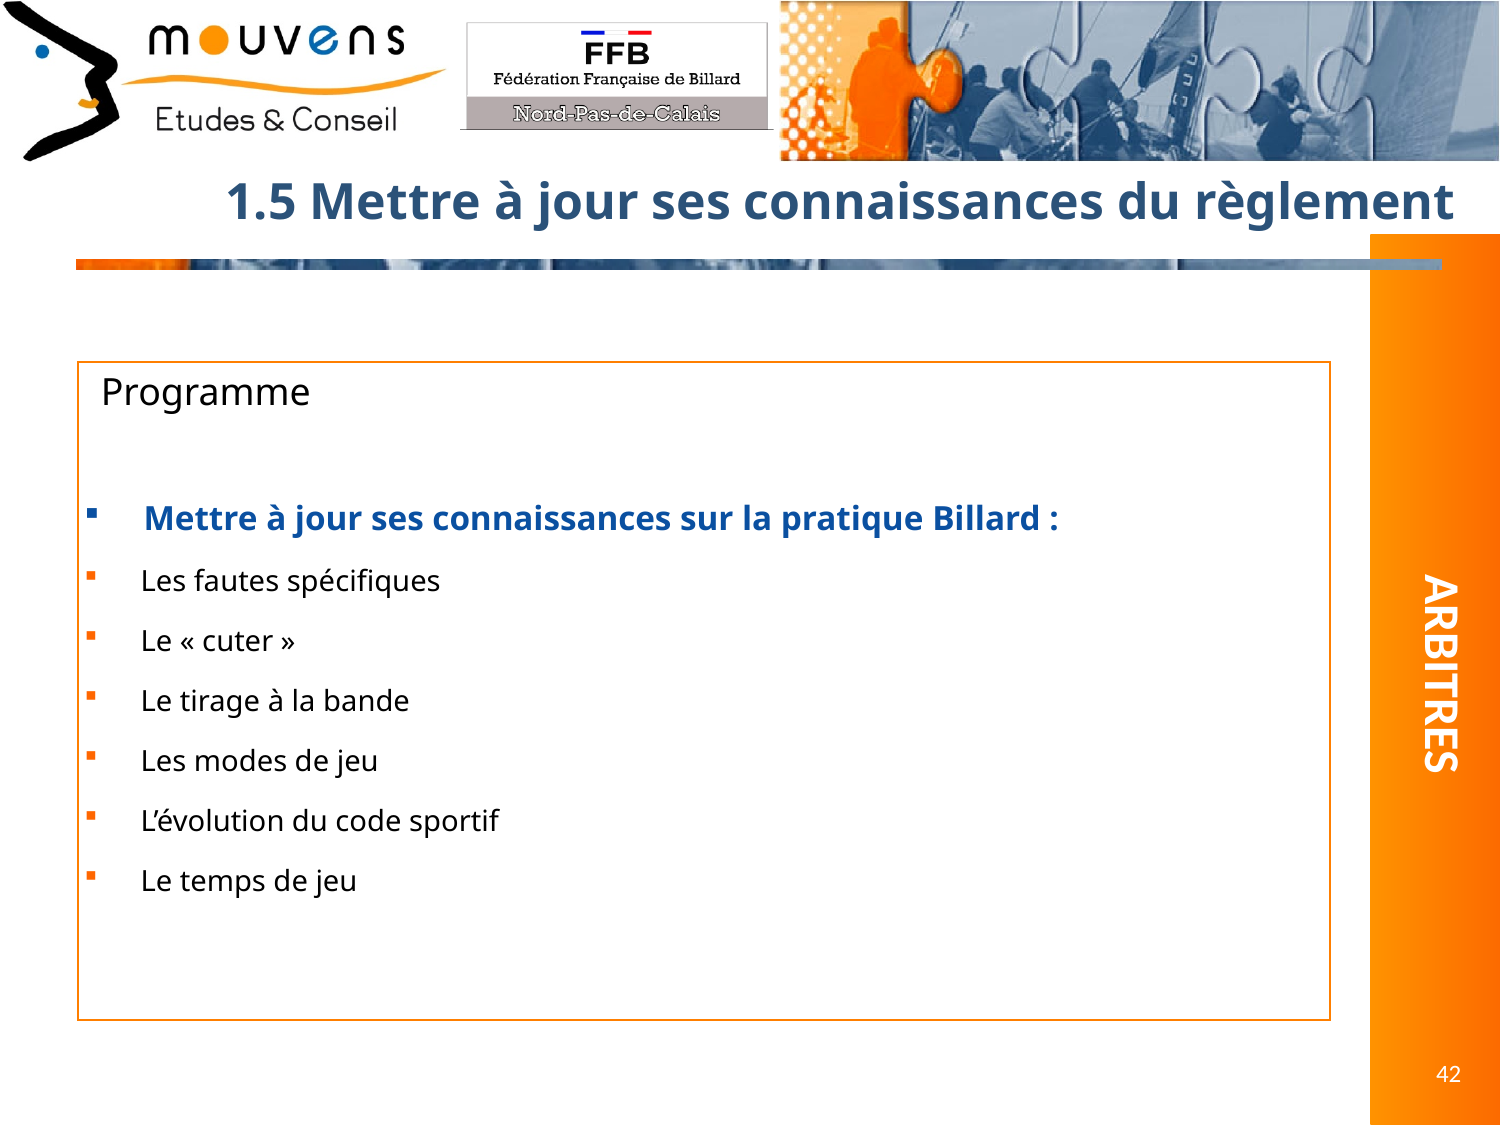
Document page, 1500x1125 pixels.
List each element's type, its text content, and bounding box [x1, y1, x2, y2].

picture [779, 0, 1500, 162]
picture [0, 0, 449, 162]
text_box ARBITRES [1391, 559, 1483, 790]
picture [76, 259, 1442, 270]
slide_number 42 [1371, 1042, 1477, 1103]
text_box Programme Mettre à jour ses connaissances sur la pratique Billard : Les fautes spécifiques Le « cuter » Le tirage à la bande Les modes de jeu L’évolution du code sportif Le temps de jeu [78, 361, 1331, 1021]
picture [459, 6, 774, 138]
title 1.5 Mettre à jour ses connaissances du règlement [29, 164, 1471, 235]
